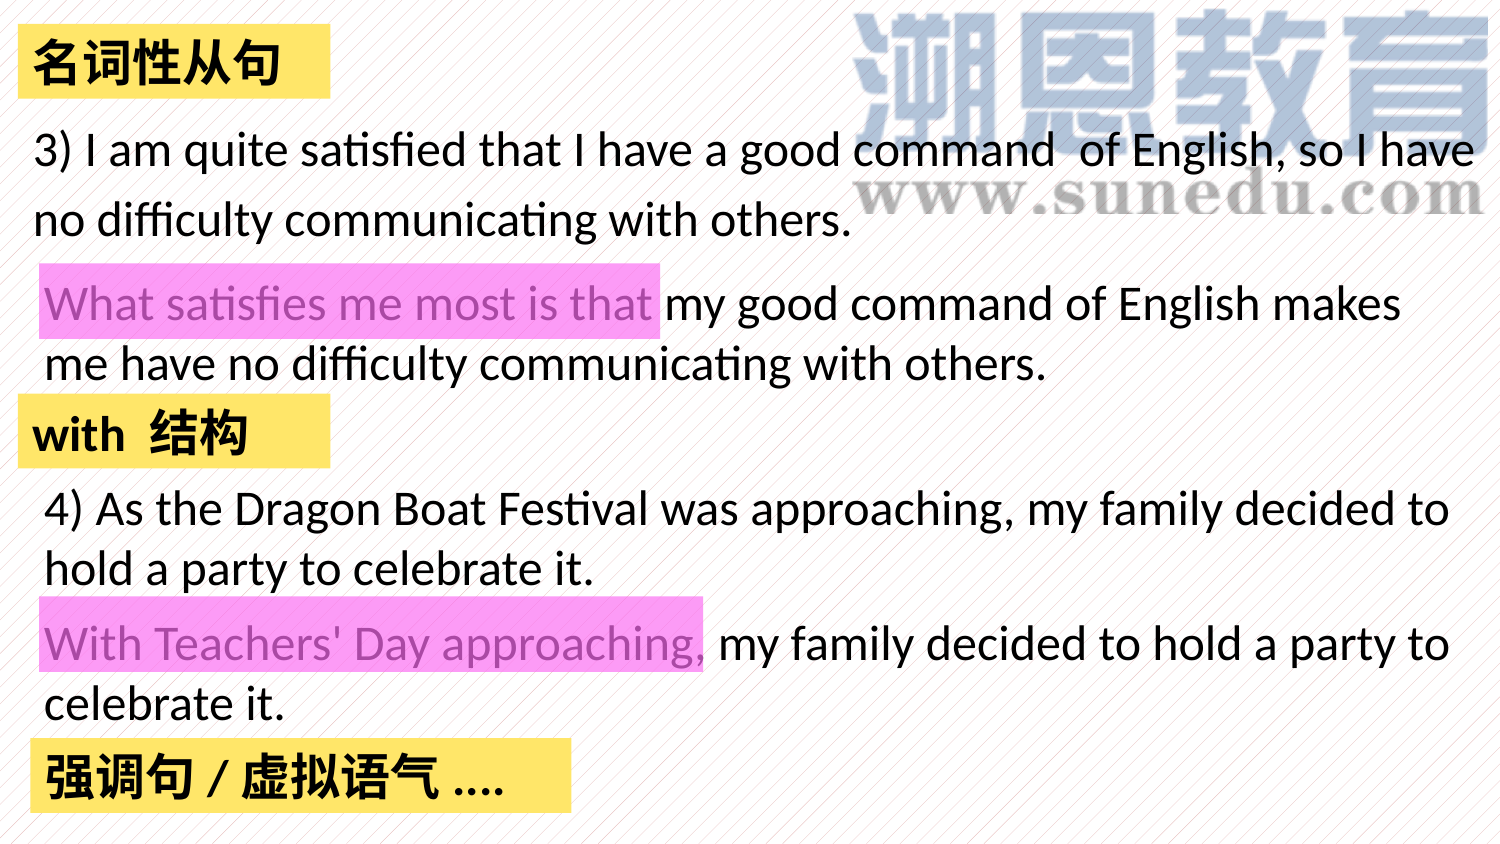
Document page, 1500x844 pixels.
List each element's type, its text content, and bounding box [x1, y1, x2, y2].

picture [850, 7, 1488, 108]
text_box 4) As the Dragon Boat Festival was approaching, my family decided to hold a party to celebrate it. [30, 469, 1476, 603]
text_box [39, 263, 661, 339]
text_box [39, 596, 704, 672]
text_box 强调句/虚拟语气.... [30, 738, 572, 813]
text_box What satisfies me most is that my good command of English makes me have no difficulty communicating with others. [30, 263, 1436, 397]
list 3) I am quite satisfied that I have a good command of English, so I have no difficulty communicating with others. [17, 108, 1500, 327]
text_box 名词性从句 [17, 23, 331, 99]
text_box with 结构 [17, 393, 331, 469]
text_box With Teachers' Day approaching, my family decided to hold a party to celebrate it. [30, 603, 1476, 738]
